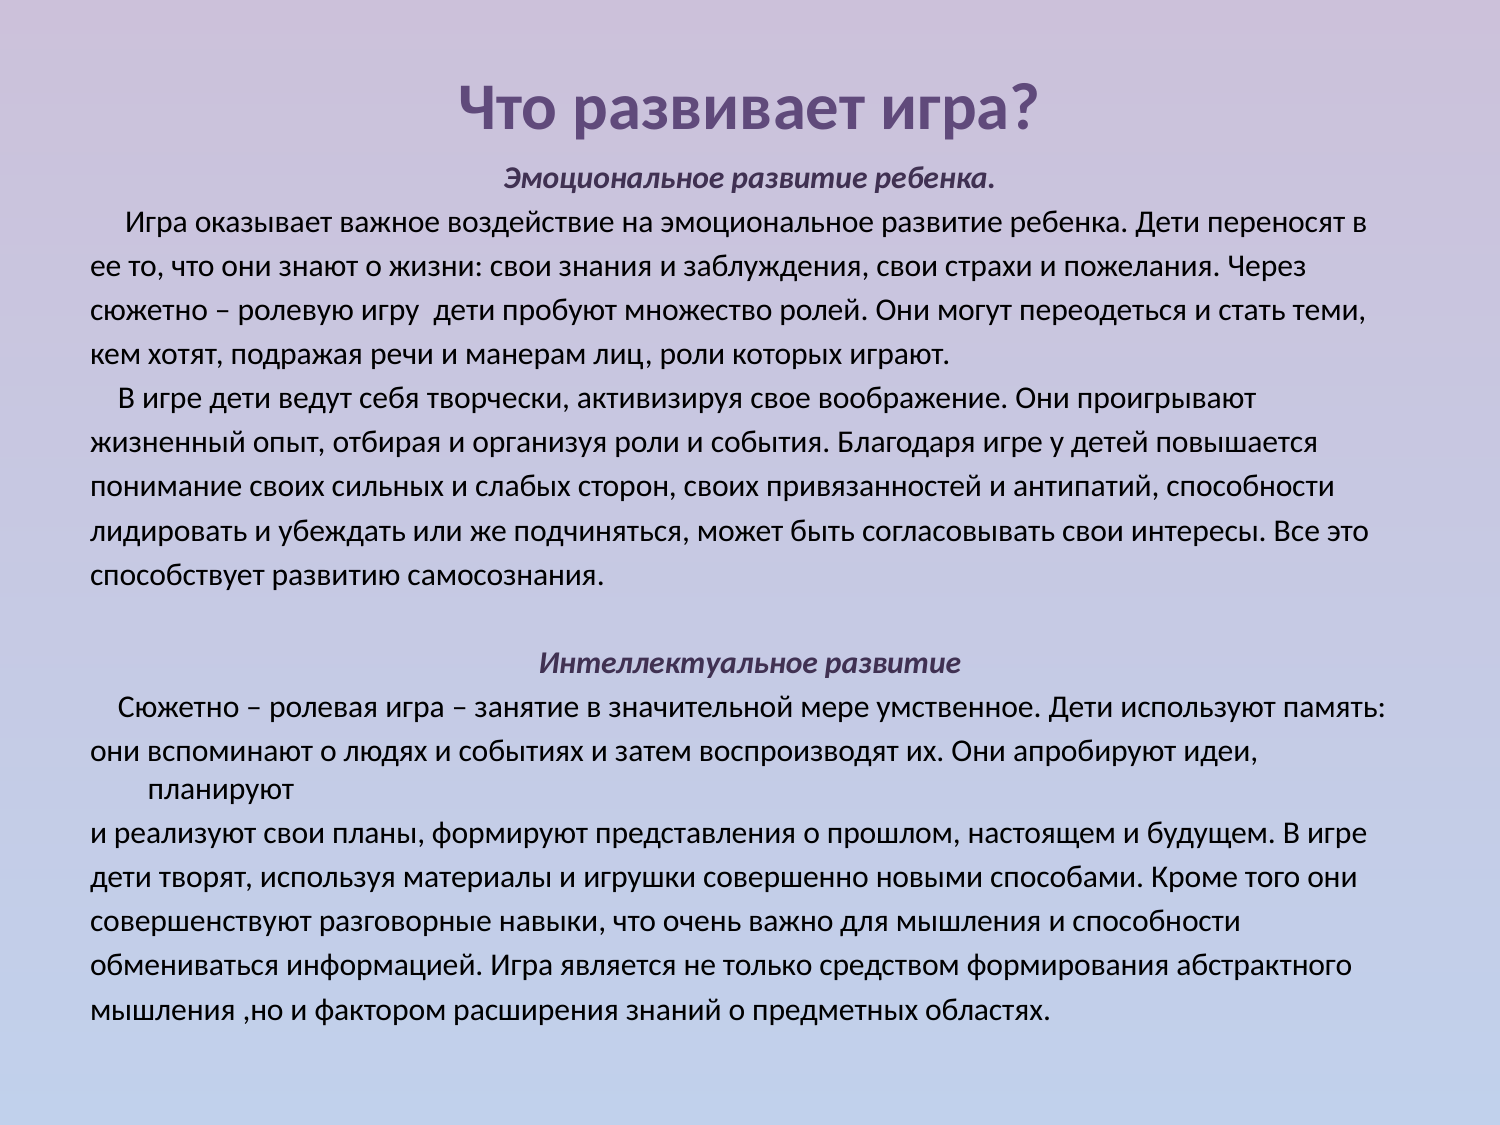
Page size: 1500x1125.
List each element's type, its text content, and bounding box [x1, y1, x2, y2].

title Что развивает игра? [75, 45, 1425, 149]
list Эмоциональное развитие ребенка. Игра оказывает важное воздействие на эмоциональное развитие ребенка. Дети переносят в ее то, что они знают о жизни: свои знания и заблуждения, свои страхи и пожелания. Через сюжетно – ролевую игру дети пробуют множество ролей. Они могут переодеться и стать теми, кем хотят, подражая речи и манерам лиц, роли которых играют. В игре дети ведут себя творчески, активизируя свое воображение. Они проигрывают жизненный опыт, отбирая и организуя роли и события. Благодаря игре у детей повышается понимание своих сильных и слабых сторон, своих привязанностей и антипатий, способности лидировать и убеждать или же подчиняться, может быть согласовывать свои интересы. Все это способствует развитию самосознания. Интеллектуальное развитие Сюжетно – ролевая игра – занятие в значительной мере умственное. Дети используют память: они вспоминают о людях и событиях и затем воспроизводят их. Они апробируют идеи, планируют и реализуют свои планы, формируют представления о прошлом, настоящем и будущем. В игре дети творят, используя материалы и игрушки совершенно новыми способами. Кроме того они совершенствуют разговорные навыки, что очень важно для мышления и способности обмениваться информацией. Игра является не только средством формирования абстрактного мышления ,но и фактором расширения знаний о предметных областях. [75, 149, 1425, 1071]
